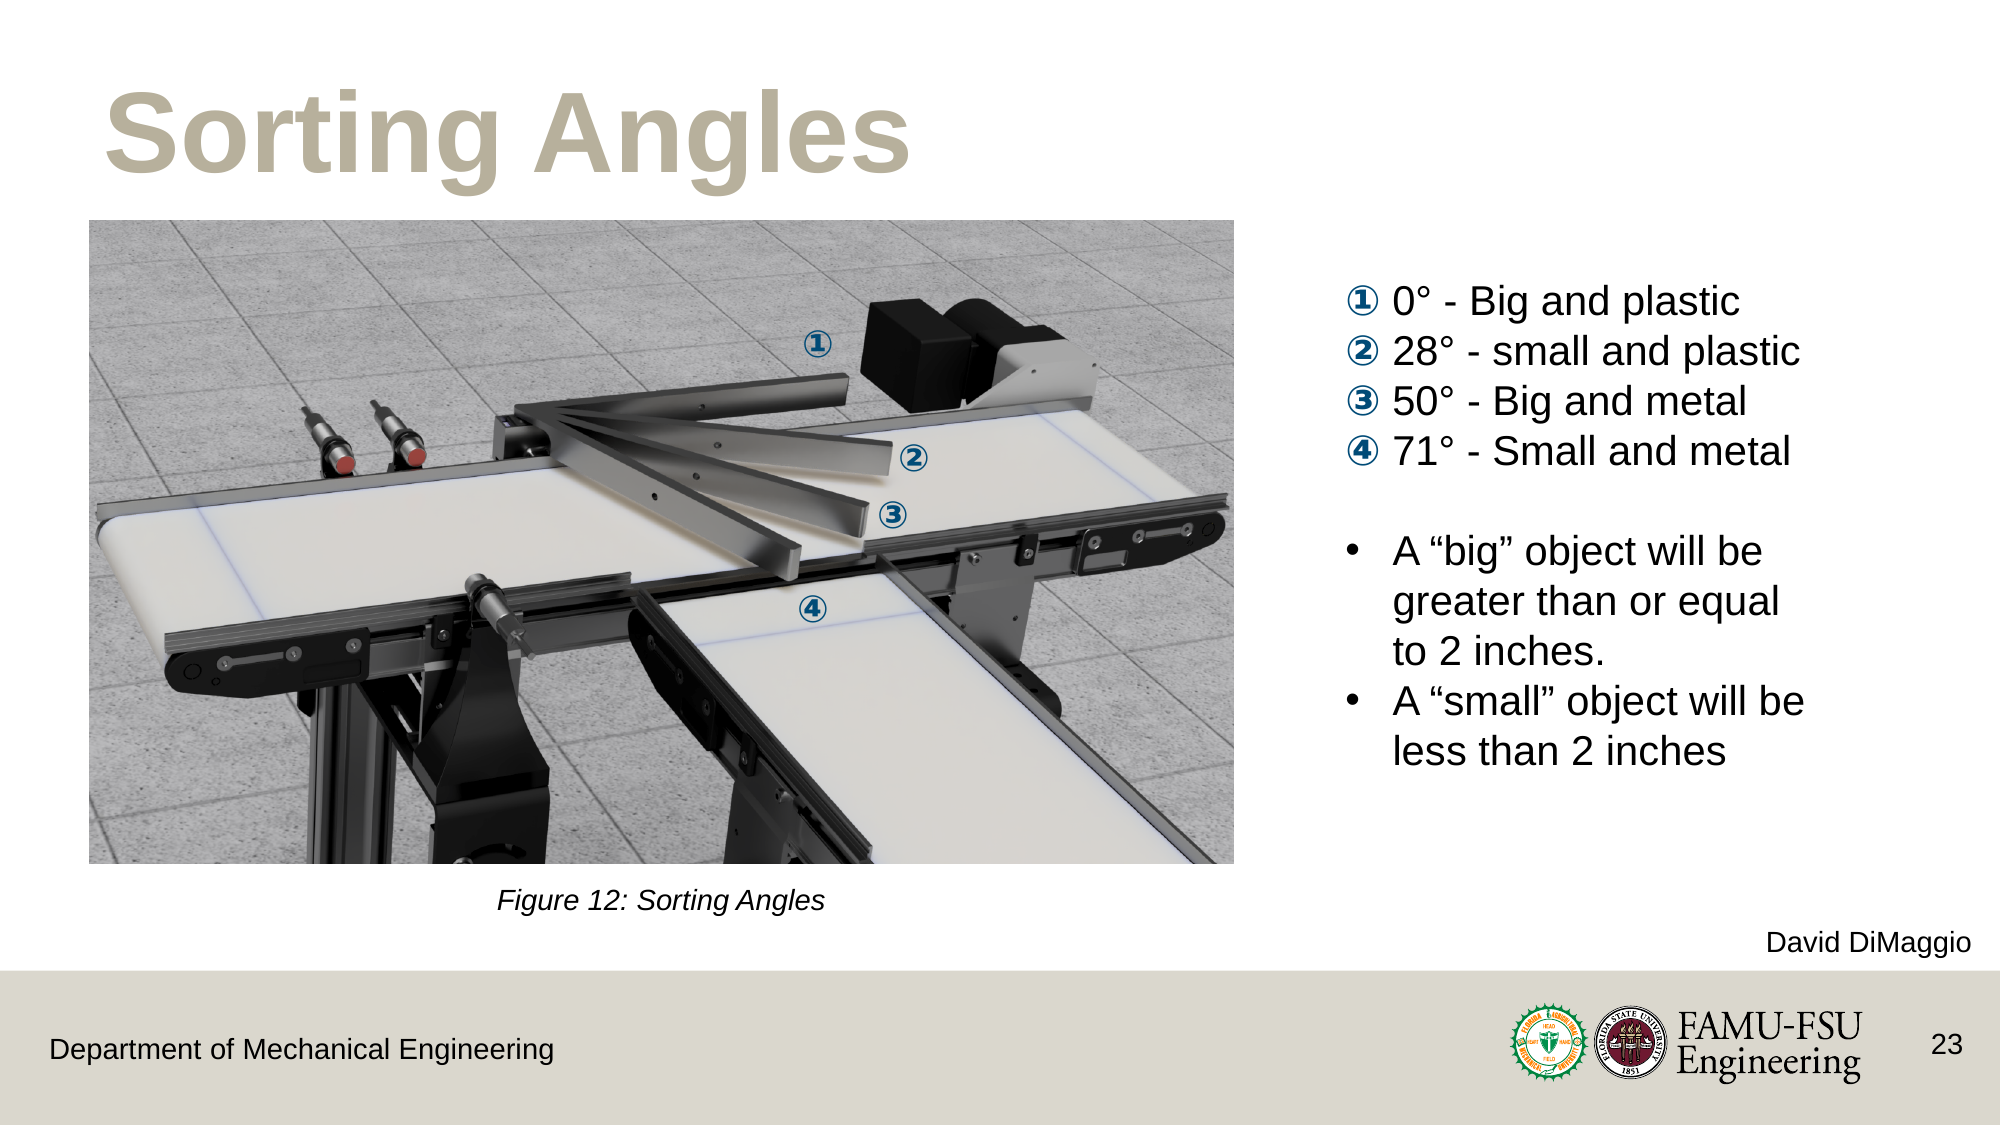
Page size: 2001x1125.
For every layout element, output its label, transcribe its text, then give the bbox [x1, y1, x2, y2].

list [89, 220, 1234, 864]
text_box Figure 12: Sorting Angles [423, 873, 900, 924]
slide_number 23 [1862, 1017, 1978, 1078]
text_box David DiMaggio [1750, 919, 2000, 971]
text_box ① 0° - Big and plastic ② 28° - small and plastic ③ 50°​ - Big and metal ④ 71° - Small and metal A “big” object will be greater than or equal to 2 inches. A “small” object will be less than 2 inches [1330, 266, 1841, 782]
text_box Sorting Angles [89, 66, 1815, 221]
